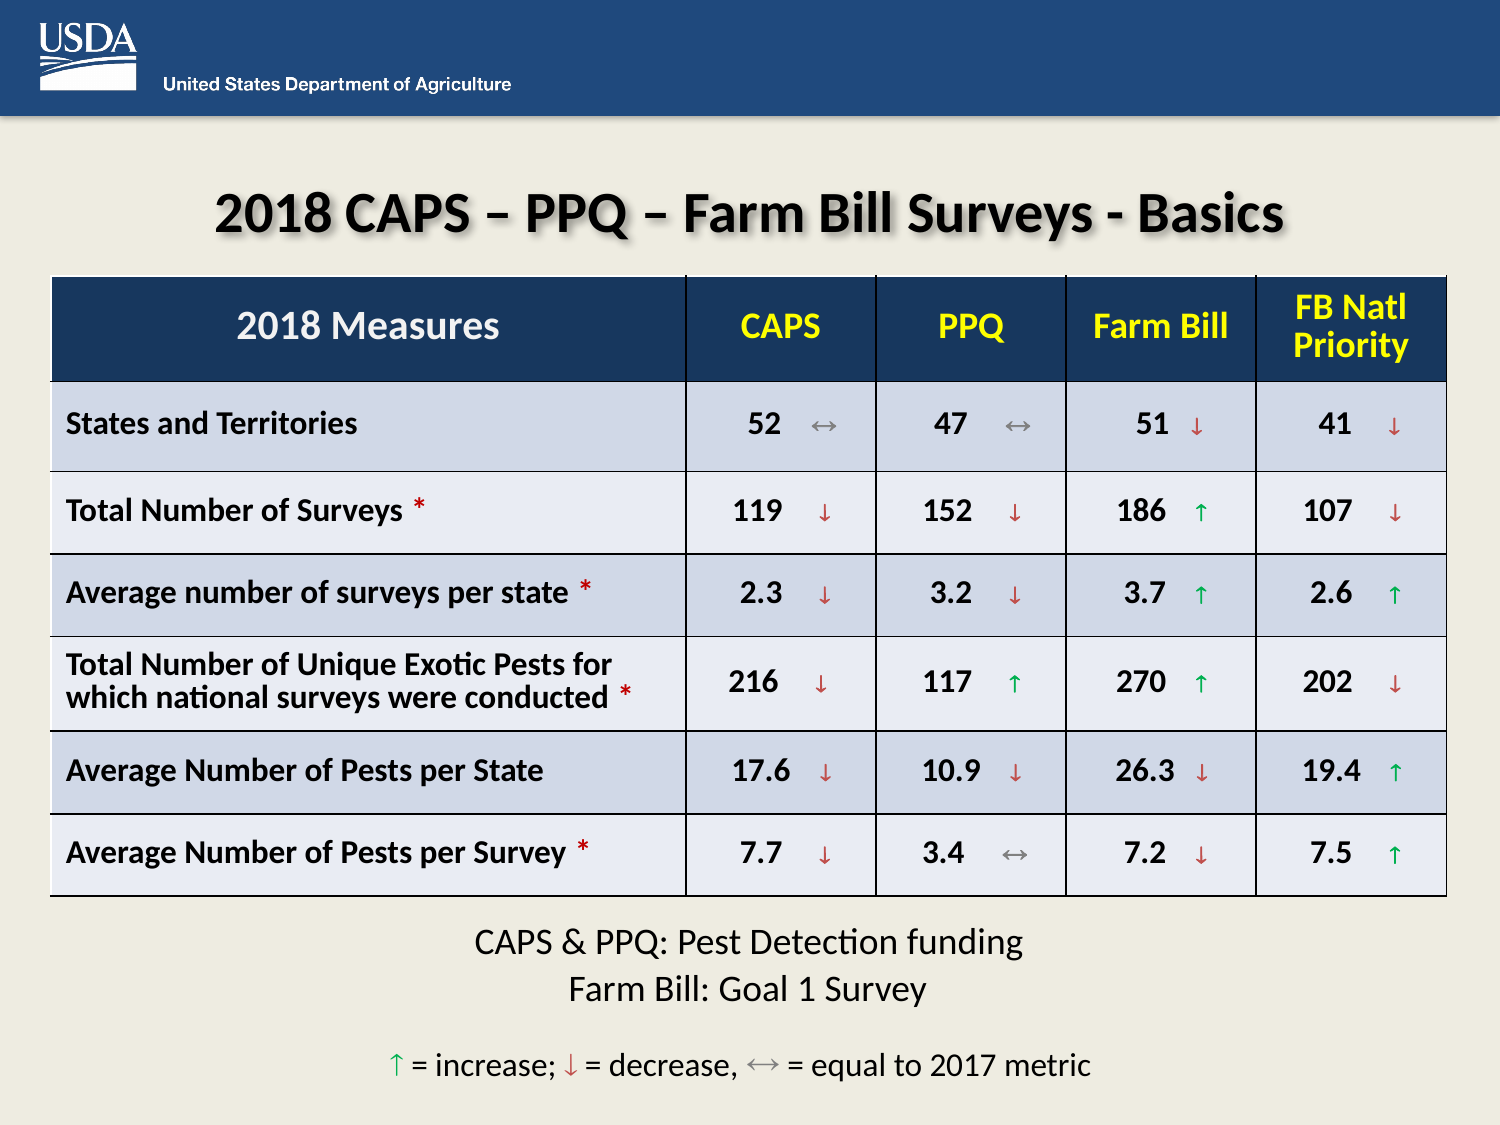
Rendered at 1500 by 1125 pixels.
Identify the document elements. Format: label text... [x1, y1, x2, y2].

table_header PPQ [877, 277, 1065, 381]
table_cell Average Number of Pests per State [52, 732, 685, 813]
table_cell 202  [1257, 637, 1446, 730]
table_cell 51  [1067, 382, 1255, 471]
text_box CAPS & PPQ: Pest Detection funding [459, 910, 1040, 970]
table_cell 3.7  [1067, 555, 1255, 636]
table_cell 7.5  [1257, 815, 1446, 895]
text_box  = increase;  = decrease,  = equal to 2017 metric [375, 1035, 1127, 1091]
table_cell 186  [1067, 472, 1255, 553]
table_cell 119  [687, 472, 875, 553]
table_header FB Natl Priority [1257, 277, 1446, 381]
table_cell 3.2  [877, 555, 1065, 636]
table_header 2018 Measures [52, 277, 685, 381]
table_cell Total Number of Surveys * [52, 472, 685, 553]
table_cell 107  [1257, 472, 1446, 553]
table_cell 117  [877, 637, 1065, 730]
text_box Farm Bill: Goal 1 Survey [553, 956, 943, 1016]
table_cell 3.4  [877, 815, 1065, 895]
title 2018 CAPS – PPQ – Farm Bill Surveys - Basics [75, 150, 1425, 267]
table_cell 41  [1257, 382, 1446, 471]
table_cell 216  [687, 637, 875, 730]
table_cell Average number of surveys per state * [52, 555, 685, 636]
table_cell Total Number of Unique Exotic Pests for which national surveys were conducted * [52, 637, 685, 730]
table_cell 17.6  [687, 732, 875, 813]
table_header CAPS [687, 277, 875, 381]
table_cell 19.4  [1257, 732, 1446, 813]
picture [39, 22, 511, 94]
table_cell 270  [1067, 637, 1255, 730]
table_cell Average Number of Pests per Survey * [52, 815, 685, 895]
table_cell 52  [687, 382, 875, 471]
table_cell 10.9  [877, 732, 1065, 813]
table_cell 7.7  [687, 815, 875, 895]
table_cell 7.2  [1067, 815, 1255, 895]
table_cell 47  [877, 382, 1065, 471]
table_cell 2.3  [687, 555, 875, 636]
table_cell States and Territories [52, 382, 685, 471]
table_header Farm Bill [1067, 277, 1255, 381]
table_cell 26.3  [1067, 732, 1255, 813]
table_cell 152  [877, 472, 1065, 553]
table_cell 2.6  [1257, 555, 1446, 636]
